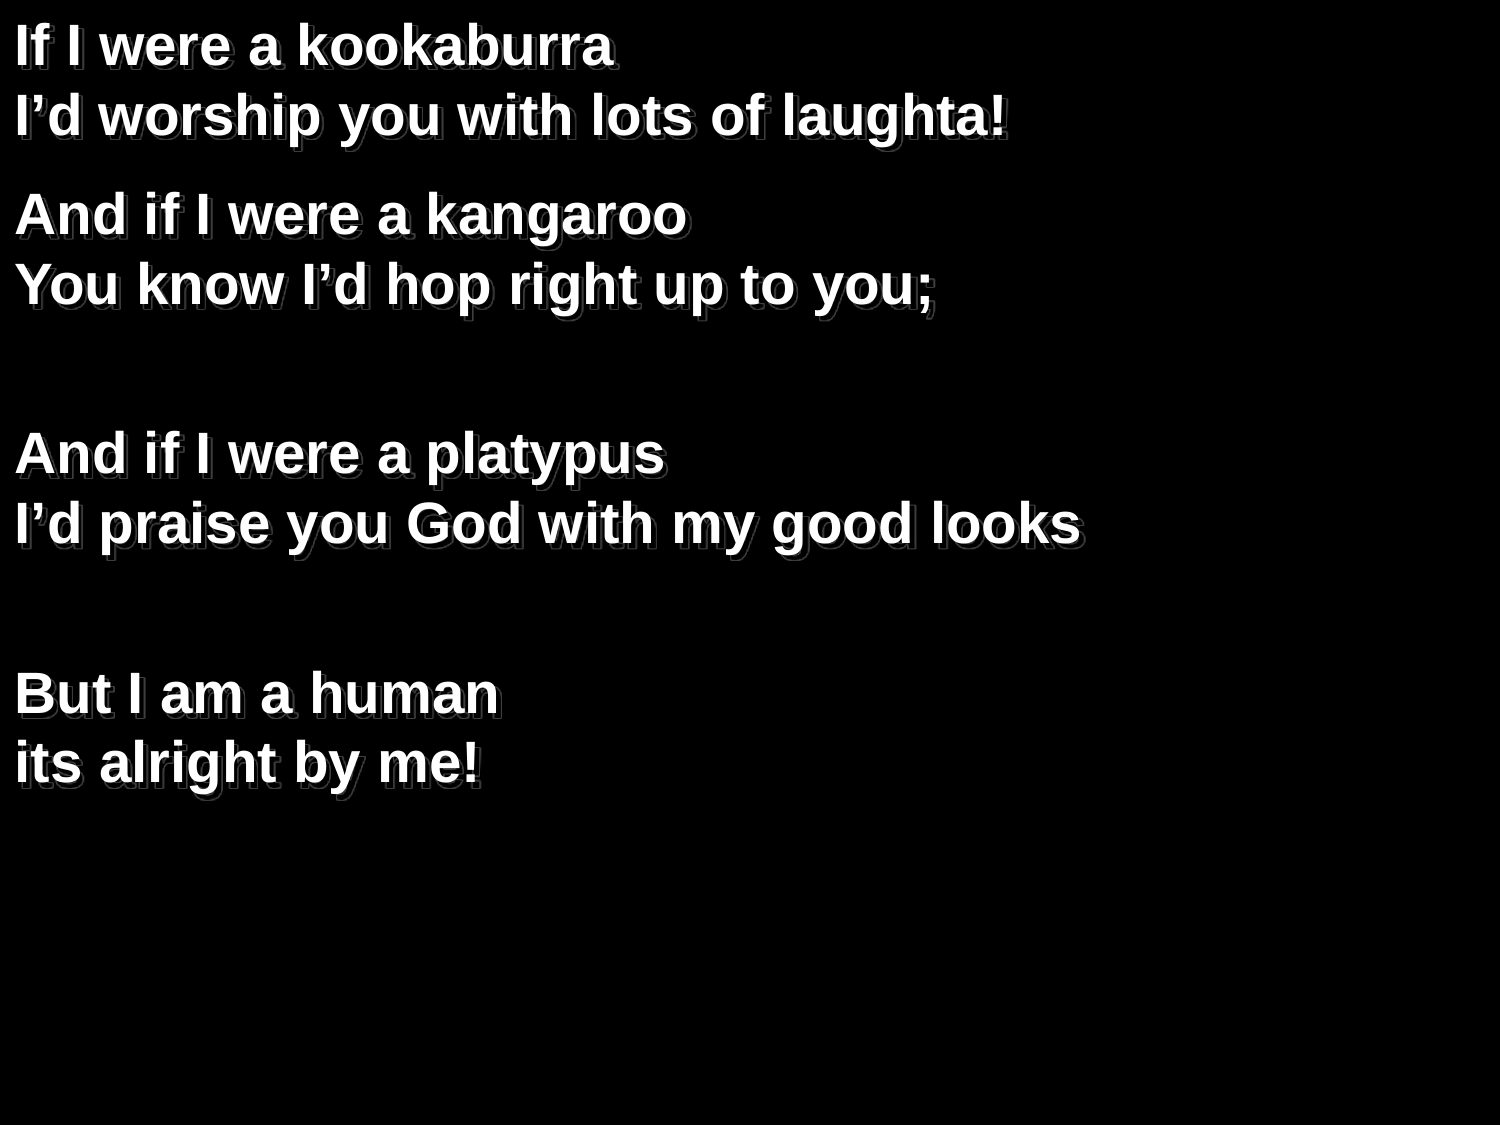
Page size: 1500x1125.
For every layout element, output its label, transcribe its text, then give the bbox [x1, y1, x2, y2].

text_box If I were a kookaburra I’d worship you with lots of laughta! And if I were a kangaroo You know I’d hop right up to you; And if I were a platypus I’d praise you God with my good looks But I am a human its alright by me! [0, 0, 1193, 892]
